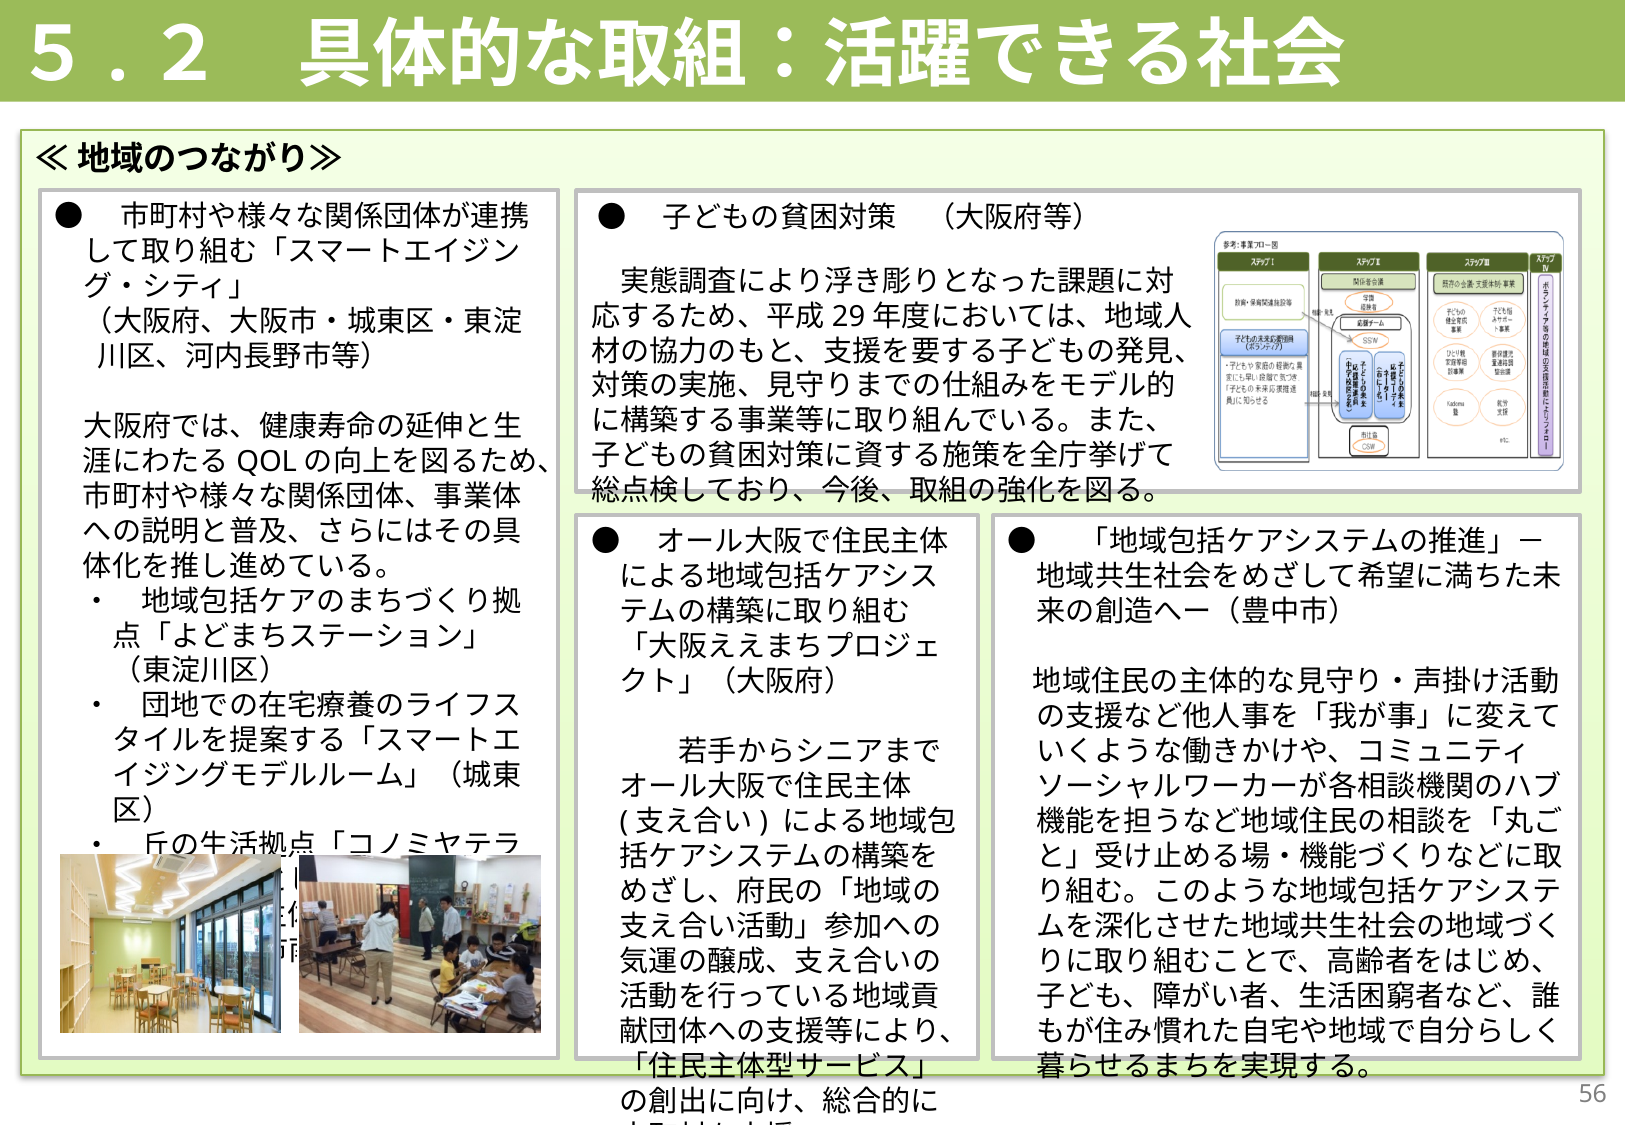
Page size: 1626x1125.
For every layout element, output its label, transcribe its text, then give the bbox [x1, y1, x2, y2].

title ５.２ 具体的な取組：活躍できる社会 [0, 0, 1625, 102]
slide_number 56 [1242, 1065, 1622, 1125]
picture [1214, 231, 1564, 472]
picture [60, 854, 282, 1033]
picture [298, 854, 541, 1033]
text_box ● 市町村や様々な関係団体が連携して取り組む「スマートエイジング・シティ」 （大阪府、大阪市・城東区・東淀川区、河内長野市等） 大阪府では、健康寿命の延伸と生涯にわたるQOLの向上を図るため、市町村や様々な関係団体、事業体への説明と普及、さらにはその具体化を推し進めている。 ・ 地域包括ケアのまちづくり拠点「よどまちステーション」（東淀川区） ・ 団地での在宅療養のライフスタイルを提案する「スマートエイジングモデルルーム」（城東区） ・ 丘の生活拠点「コノミヤテラス」を中心とした産官学の連携による住民主体のまちづくり（河内長野市南花台） [38, 188, 560, 1060]
text_box ≪地域のつながり≫ [20, 129, 1605, 1076]
text_box ● オール大阪で住民主体による地域包括ケアシステムの構築に取り組む「大阪ええまちプロジェクト」（大阪府） 若手からシニアまでオール大阪で住民主体(支え合い) による地域包括ケアシステムの構築をめざし、府民の「地域の支え合い活動」参加への気運の醸成、支え合いの活動を行っている地域貢献団体への支援等により、「住民主体型サービス」の創出に向け、総合的に市町村を支援。 [574, 513, 980, 1061]
text_box ● 「地域包括ケアシステムの推進」－地域共生社会をめざして希望に満ちた未来の創造へー（豊中市） 地域住民の主体的な見守り・声掛け活動の支援など他人事を「我が事」に変えていくような働きかけや、コミュニティソーシャルワーカーが各相談機関のハブ機能を担うなど地域住民の相談を「丸ごと」受け止める場・機能づくりなどに取り組む。このような地域包括ケアシステムを深化させた地域共生社会の地域づくりに取り組むことで、高齢者をはじめ、子ども、障がい者、生活困窮者など、誰もが住み慣れた自宅や地域で自分らしく暮らせるまちを実現する。 [991, 513, 1582, 1061]
text_box ● 子どもの貧困対策 （大阪府等） [574, 188, 1582, 494]
text_box 実態調査により浮き彫りとなった課題に対応するため、平成29年度においては、地域人材の協力のもと、支援を要する子どもの発見、対策の実施、見守りまでの仕組みをモデル的に構築する事業等に取り組んでいる。また、子どもの貧困対策に資する施策を全庁挙げて総点検しており、今後、取組の強化を図る。 [576, 254, 1215, 514]
